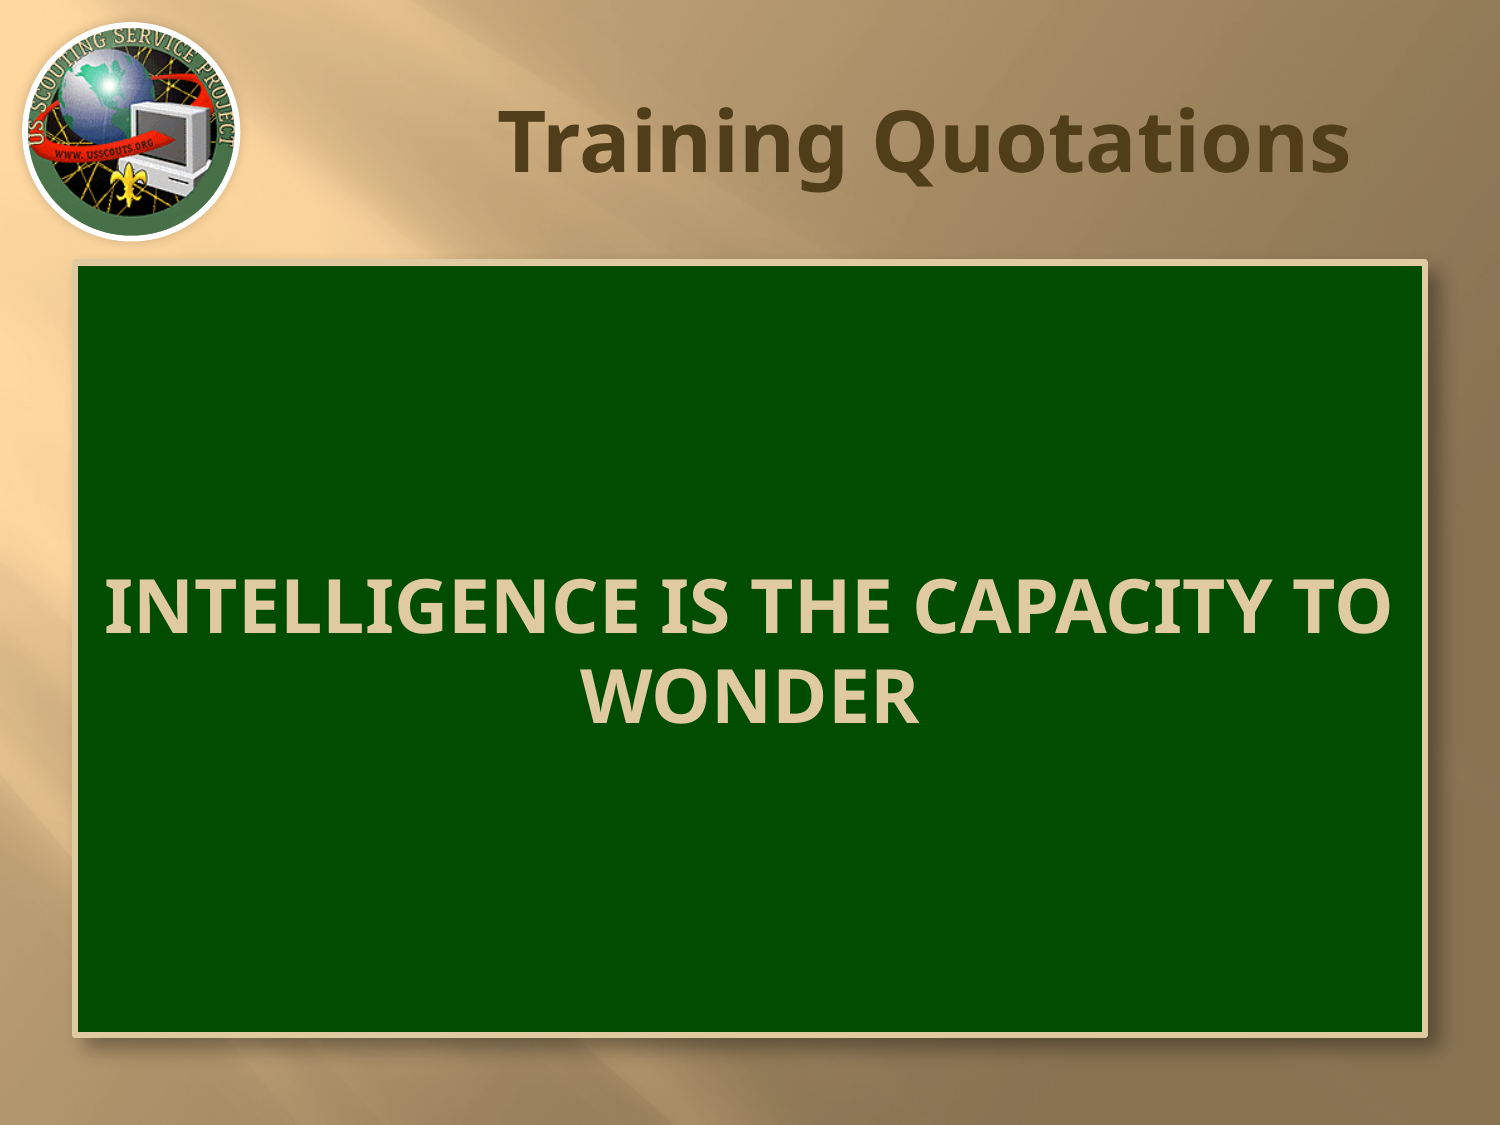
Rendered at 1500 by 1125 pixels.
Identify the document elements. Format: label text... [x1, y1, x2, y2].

title Training Quotations [425, 45, 1425, 233]
picture [28, 28, 234, 235]
list INTELLIGENCE IS THE CAPACITY TO WONDER [72, 259, 1428, 1038]
